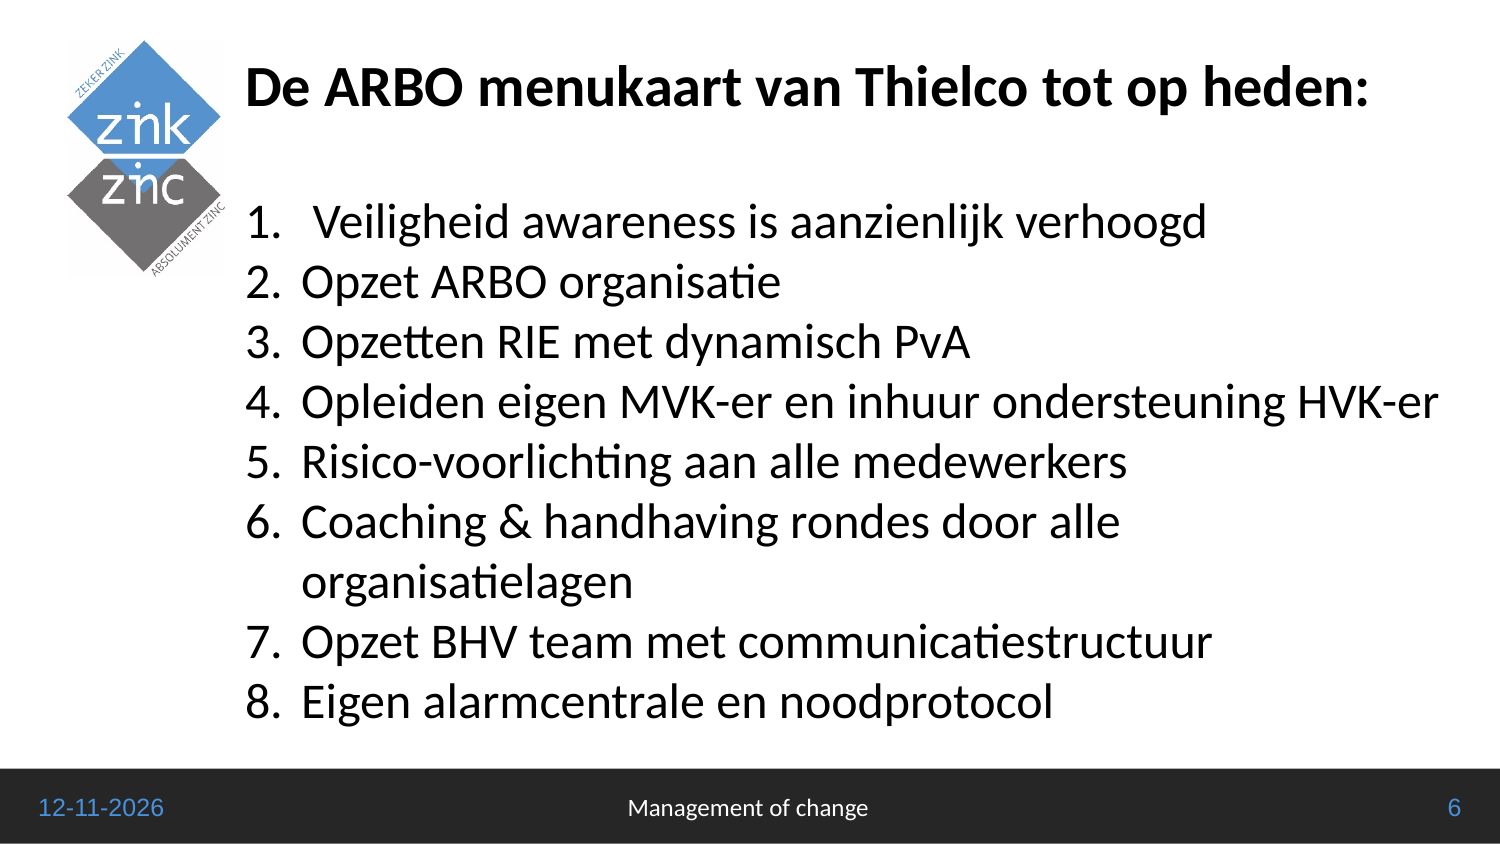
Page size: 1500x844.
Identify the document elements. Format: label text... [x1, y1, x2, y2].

slide_number 6 [1162, 768, 1476, 844]
text_box Veiligheid awareness is aanzienlijk verhoogd Opzet ARBO organisatie Opzetten RIE met dynamisch PvA Opleiden eigen MVK-er en inhuur ondersteuning HVK-er Risico-voorlichting aan alle medewerkers Coaching & handhaving rondes door alle organisatielagen Opzet BHV team met communicatiestructuur Eigen alarmcentrale en noodprotocol [230, 181, 1459, 777]
footer Management of change [348, 777, 1149, 844]
text_box De ARBO menukaart van Thielco tot op heden: [230, 40, 1405, 126]
picture [67, 40, 225, 277]
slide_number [24, 768, 338, 844]
